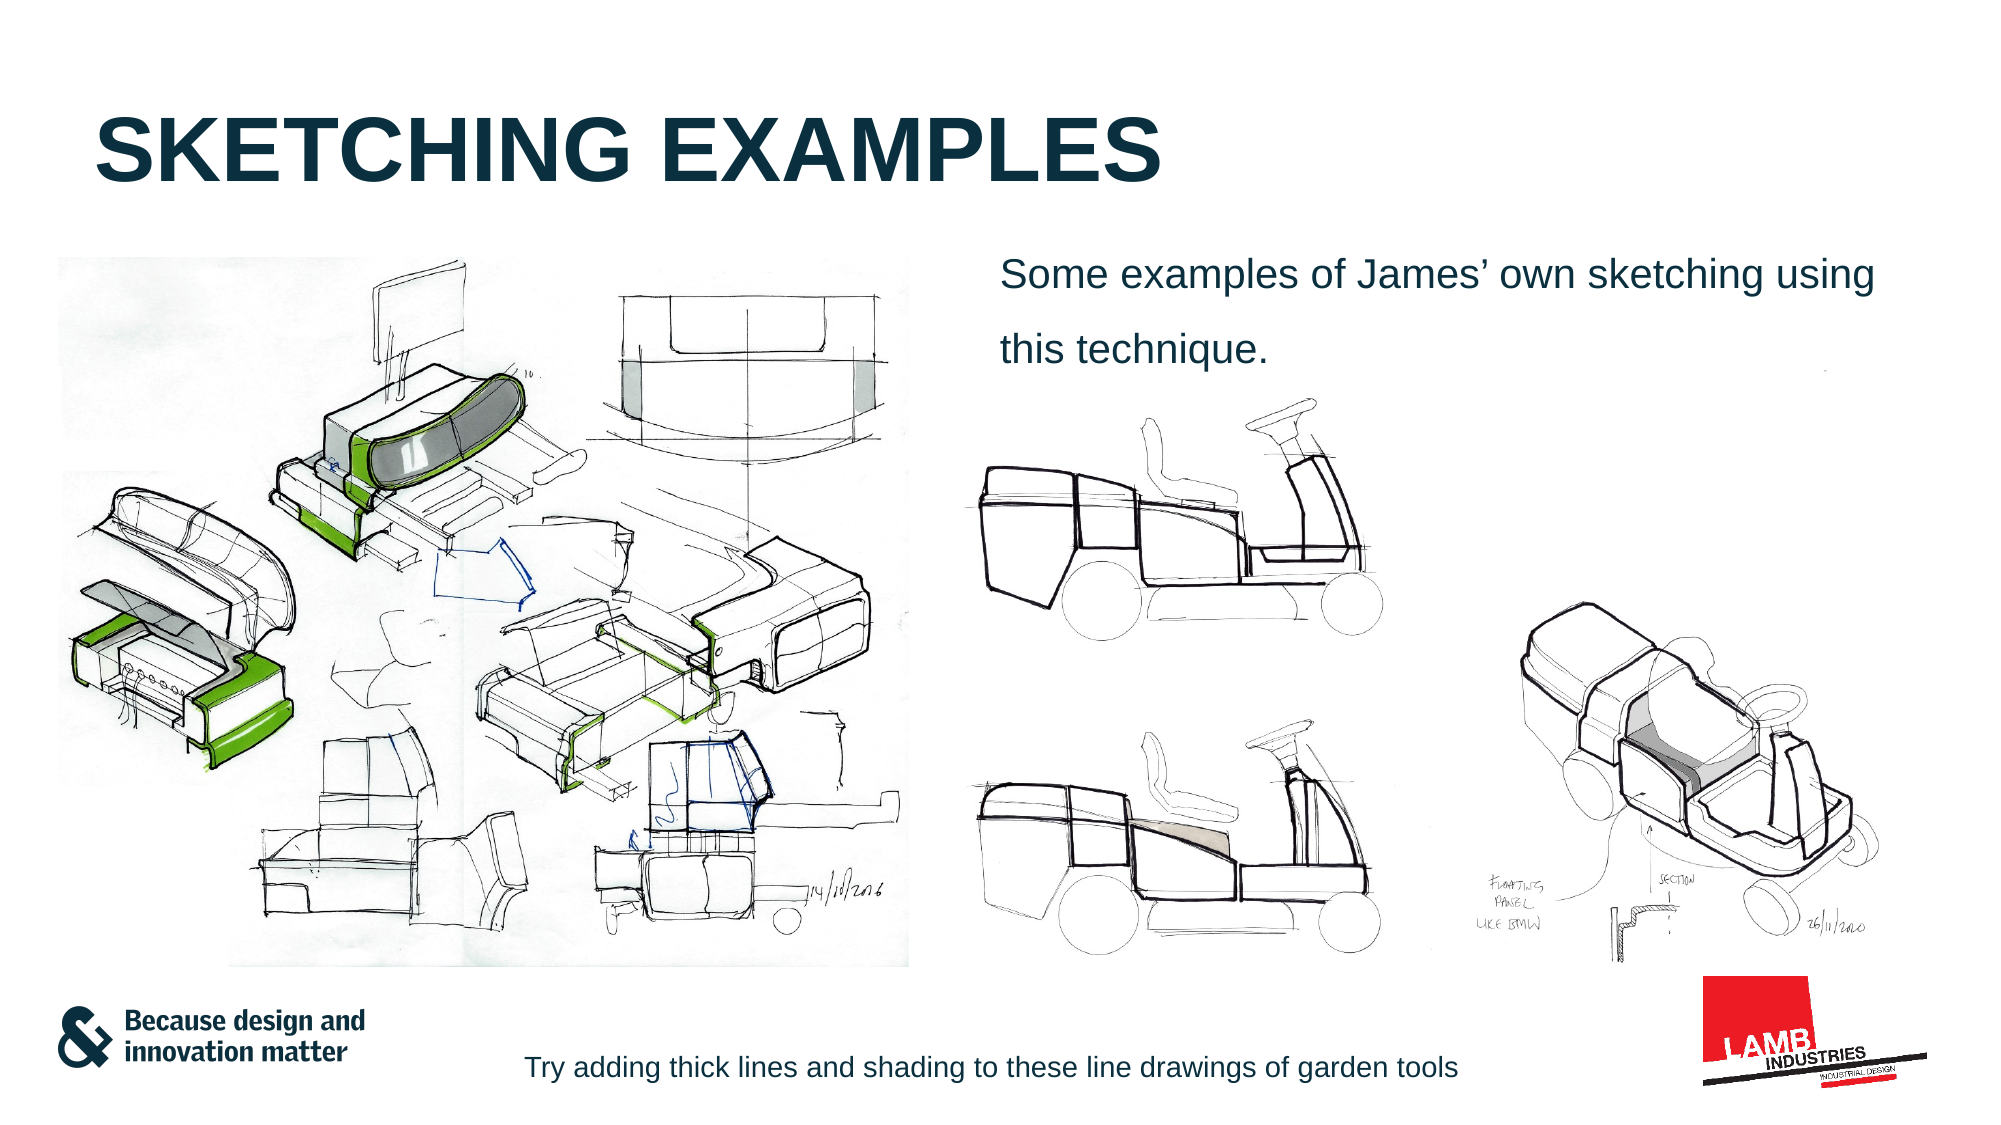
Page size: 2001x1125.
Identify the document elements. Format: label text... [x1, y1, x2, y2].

picture [57, 257, 909, 967]
picture [963, 310, 1891, 967]
picture [1703, 976, 1927, 1125]
picture [57, 1006, 113, 1068]
title Sketching Examples [94, 89, 1227, 242]
text_box Some examples of James’ own sketching using this technique. [999, 221, 1928, 400]
picture [124, 1006, 373, 1068]
list Try adding thick lines and shading to these line drawings of garden tools [524, 1030, 1520, 1125]
